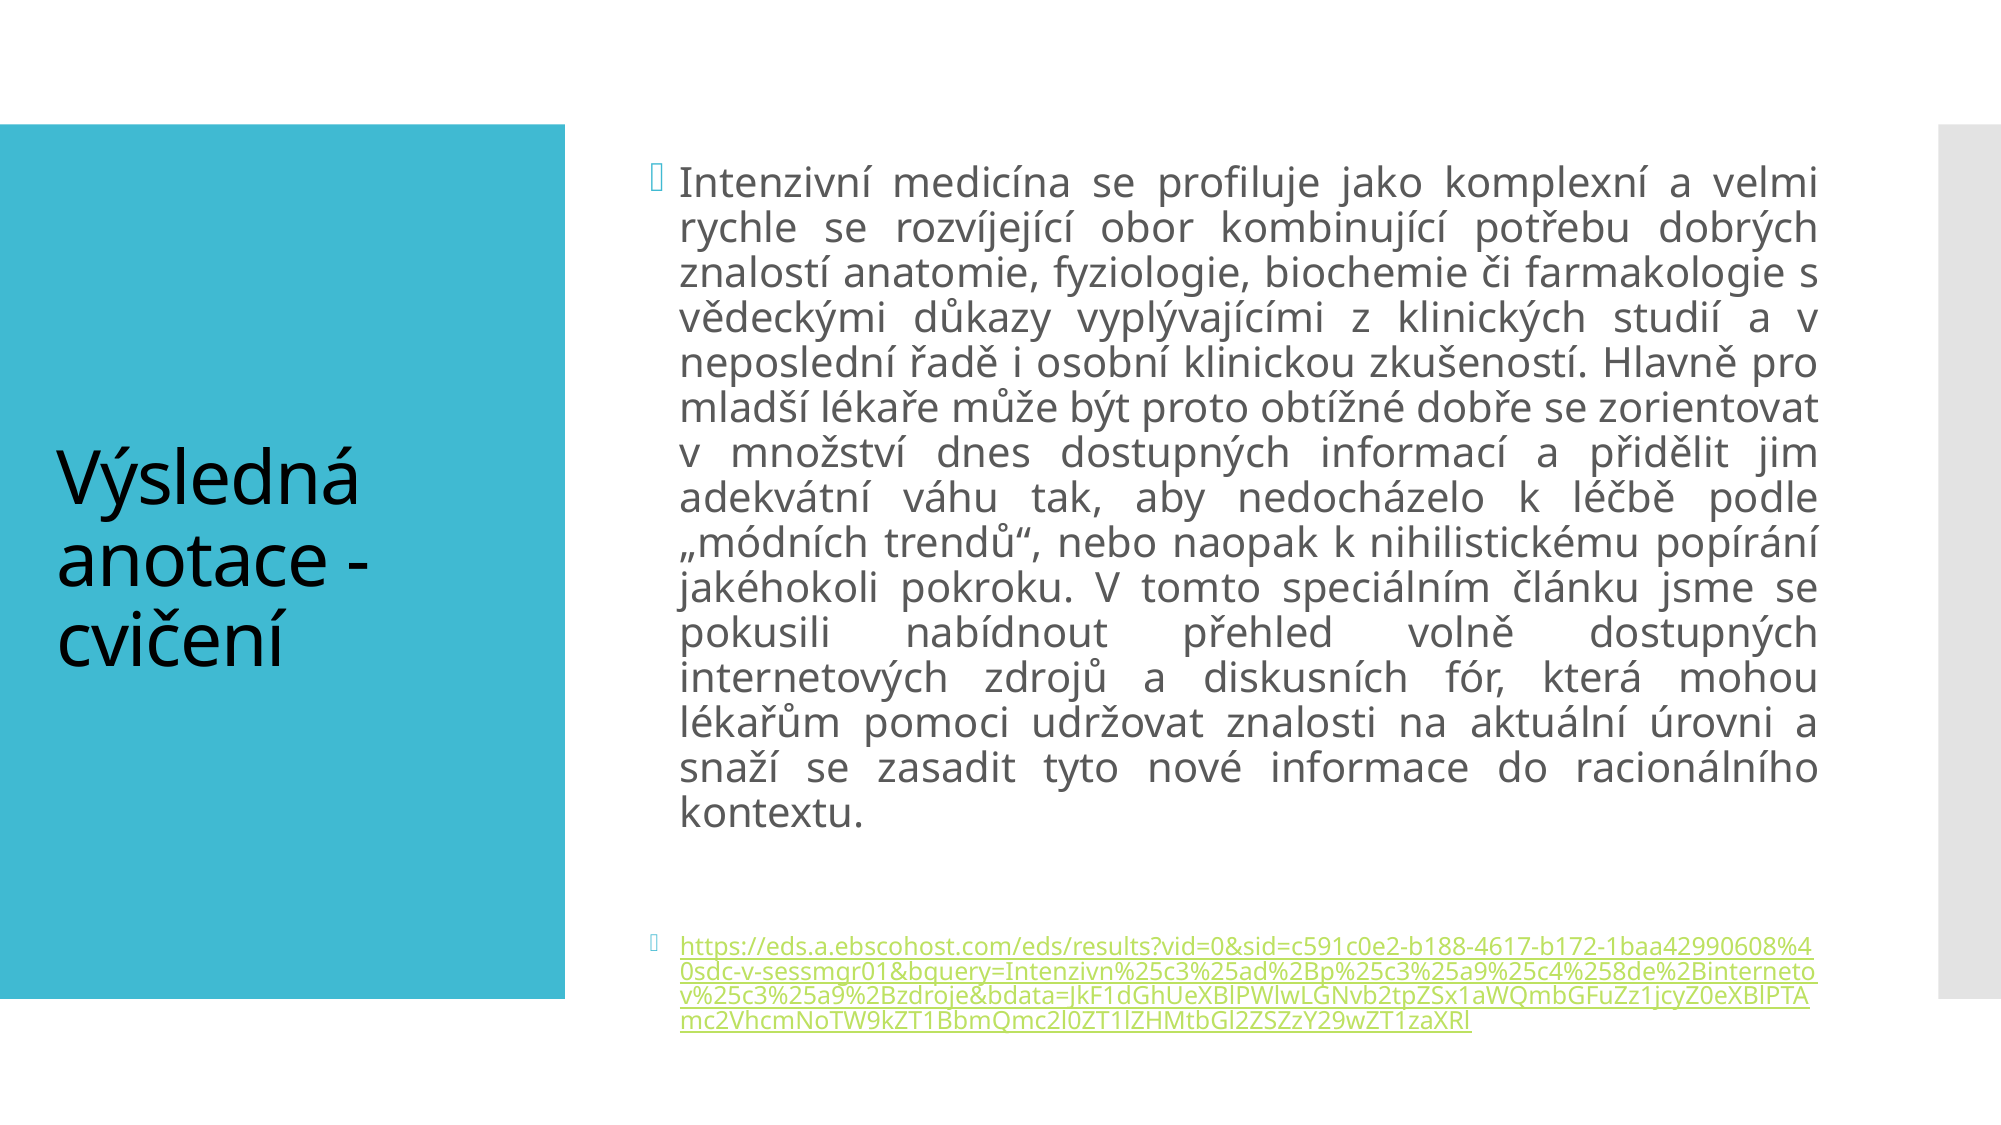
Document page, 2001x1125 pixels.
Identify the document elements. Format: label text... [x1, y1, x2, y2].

title Výsledná anotace - cvičení [41, 184, 525, 940]
list Intenzivní medicína se profiluje jako komplexní a velmi rychle se rozvíjející obor kombinující potřebu dobrých znalostí anatomie, fyziologie, biochemie či farmakologie s vědeckými důkazy vyplývajícími z klinických studií a v neposlední řadě i osobní klinickou zkušeností. Hlavně pro mladší lékaře může být proto obtížné dobře se zorientovat v množství dnes dostupných informací a přidělit jim adekvátní váhu tak, aby nedocházelo k léčbě podle „módních trendů“, nebo naopak k nihilistickému popírání jakéhokoli pokroku. V tomto speciálním článku jsme se pokusili nabídnout přehled volně dostupných internetových zdrojů a diskusních fór, která mohou lékařům pomoci udržovat znalosti na aktuální úrovni a snaží se zasadit tyto nové informace do racionálního kontextu. https://eds.a.ebscohost.com/eds/results?vid=0&sid=c591c0e2-b188-4617-b172-1baa42990608%40sdc-v-sessmgr01&bquery=Intenzivn%25c3%25ad%2Bp%25c3%25a9%25c4%258de%2Binternetov%25c3%25a9%2Bzdroje&bdata=JkF1dGhUeXBlPWlwLGNvb2tpZSx1aWQmbGFuZz1jcyZ0eXBlPTAmc2VhcmNoTW9kZT1BbmQmc2l0ZT1lZHMtbGl2ZSZzY29wZT1zaXRl [634, 141, 1835, 982]
